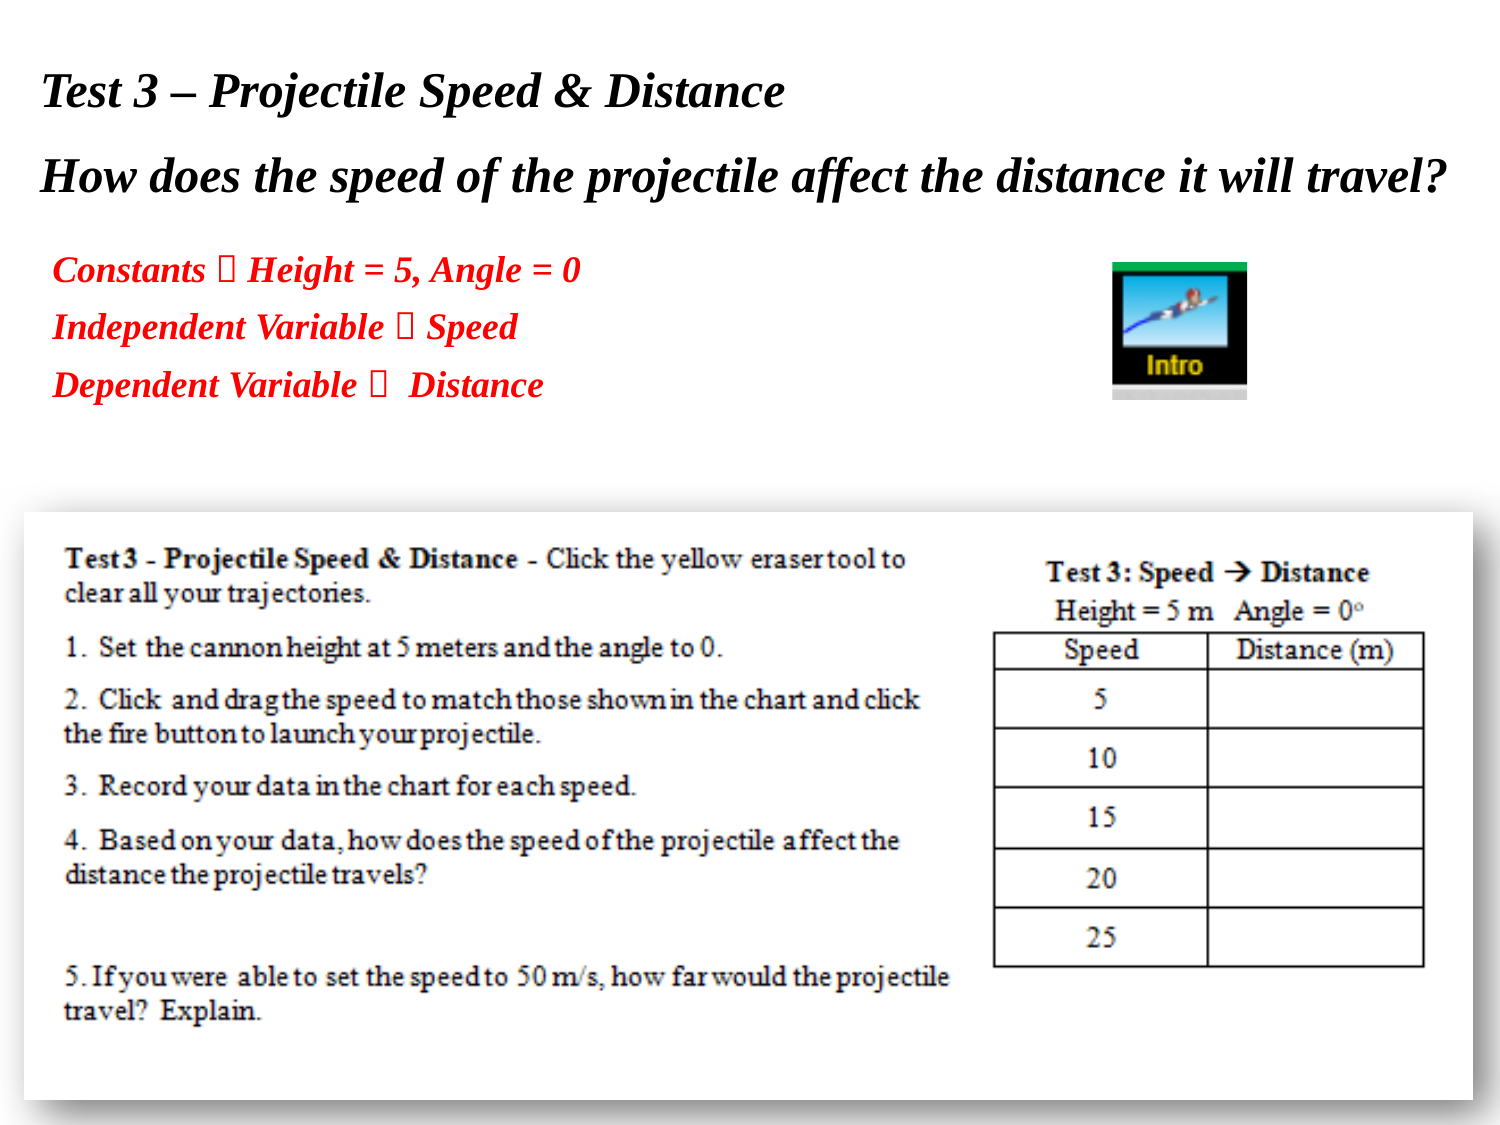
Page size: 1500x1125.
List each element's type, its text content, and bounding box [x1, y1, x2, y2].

picture [24, 512, 1473, 1101]
text_box Constants  Height = 5, Angle = 0 Independent Variable  Speed Dependent Variable  Distance [37, 237, 950, 413]
text_box Test 3 – Projectile Speed & Distance How does the speed of the projectile affect the distance it will travel? [24, 49, 1500, 295]
picture [1112, 262, 1248, 401]
